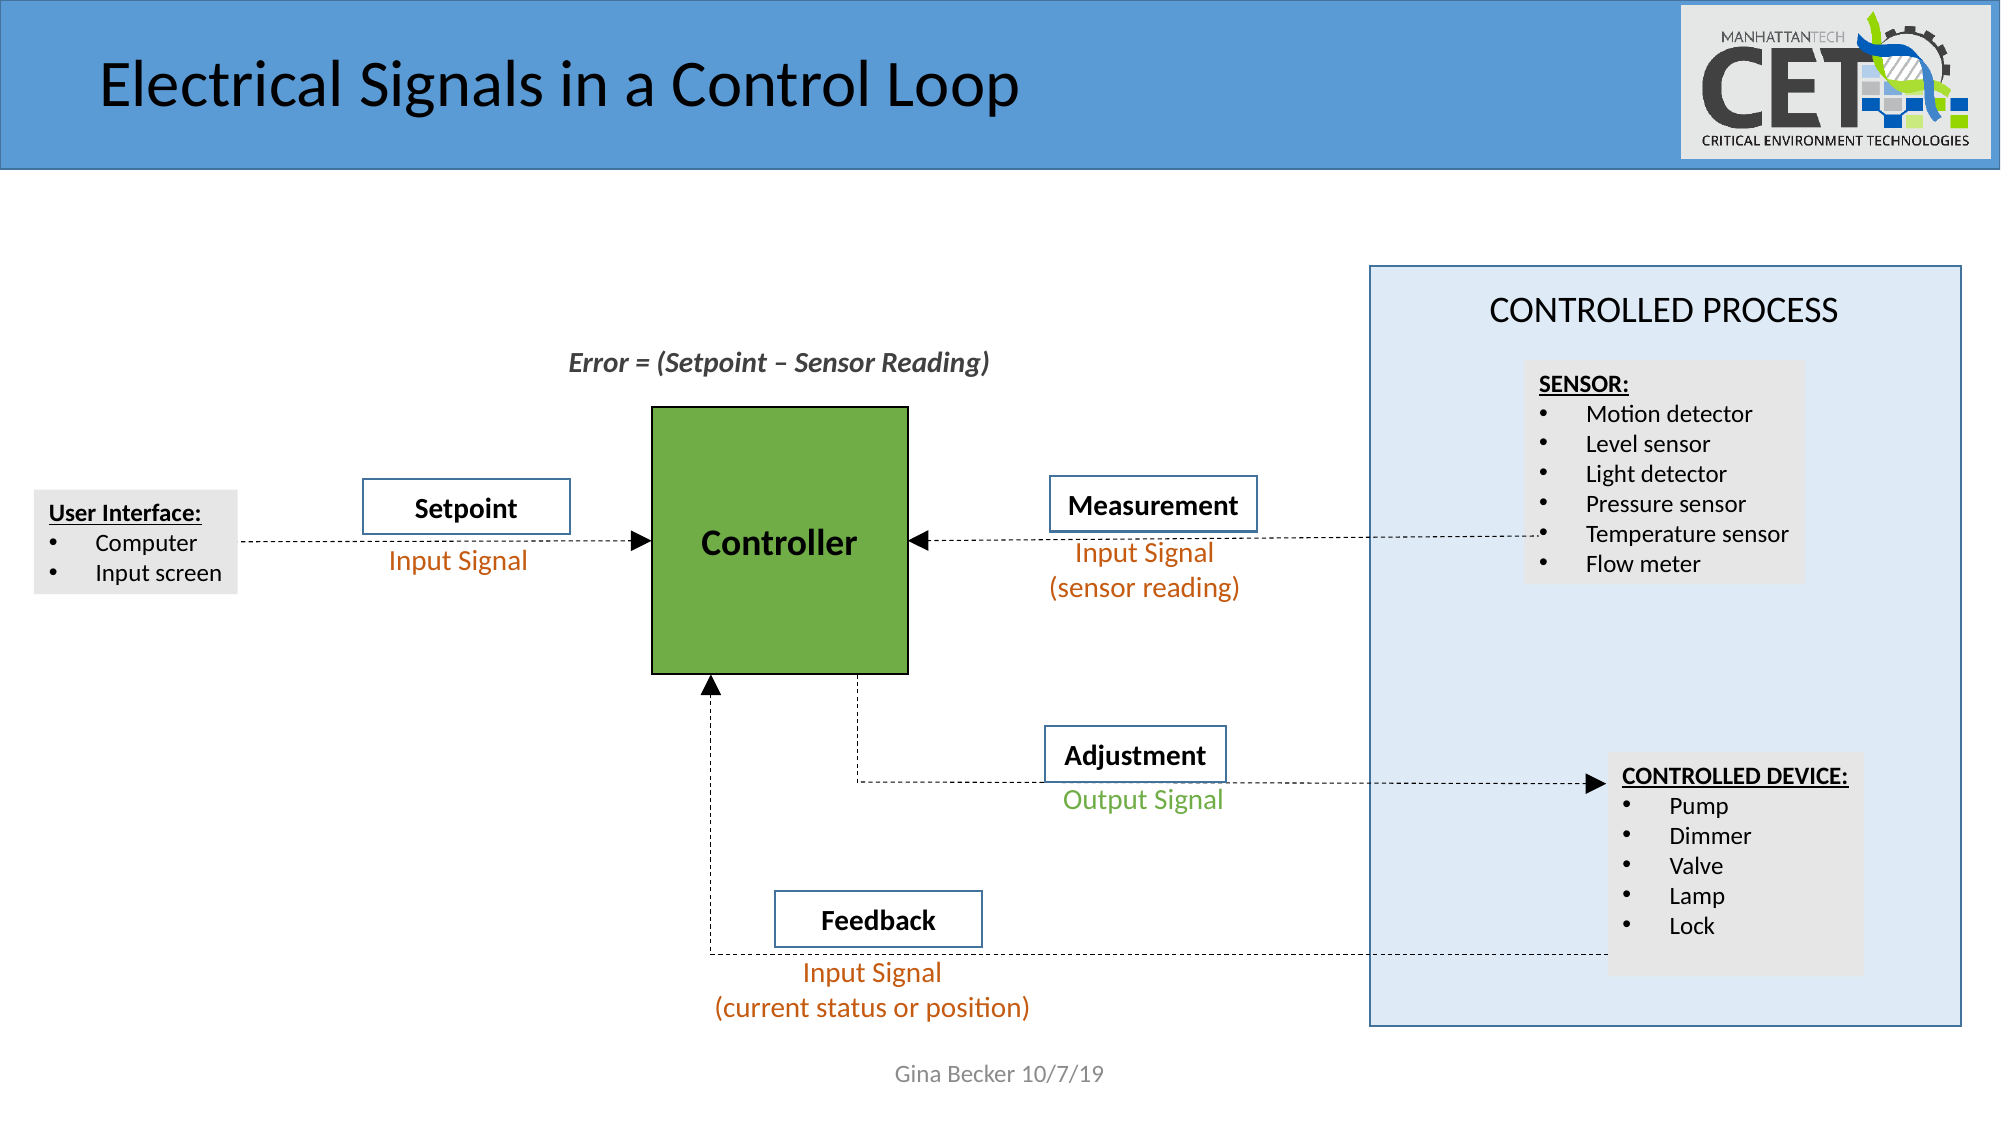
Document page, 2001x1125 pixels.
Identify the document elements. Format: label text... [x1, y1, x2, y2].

text_box SENSOR: Motion detector Level sensor Light detector Pressure sensor Temperature sensor Flow meter [1524, 360, 1805, 585]
footer Gina Becker 10/7/19 [662, 1042, 1338, 1103]
text_box Controller [651, 406, 909, 675]
text_box [1369, 265, 1962, 1027]
text_box Electrical Signals in a Control Loop [84, 32, 1037, 128]
text_box Feedback [774, 890, 983, 948]
text_box CONTROLLED PROCESS [1474, 277, 1855, 338]
text_box Input Signal (sensor reading) [1034, 541, 1256, 611]
text_box Input Signal (current status or position) [662, 910, 1083, 1031]
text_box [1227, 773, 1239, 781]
text_box Output Signal [1048, 784, 1239, 858]
text_box User Interface: Computer Input screen [33, 489, 238, 595]
text_box CONTROLLED DEVICE: Pump Dimmer Valve Lamp Lock [1607, 752, 1865, 977]
picture [1681, 5, 1991, 159]
text_box Measurement [1049, 475, 1258, 533]
text_box Input Signal [374, 543, 544, 584]
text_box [907, 535, 1539, 541]
text_box Error = (Setpoint – Sensor Reading) [553, 336, 1006, 386]
text_box Input Signal [374, 535, 544, 540]
text_box Adjustment [1044, 725, 1227, 781]
text_box Input Signal (sensor reading) [1034, 526, 1256, 535]
text_box Setpoint [362, 478, 571, 535]
